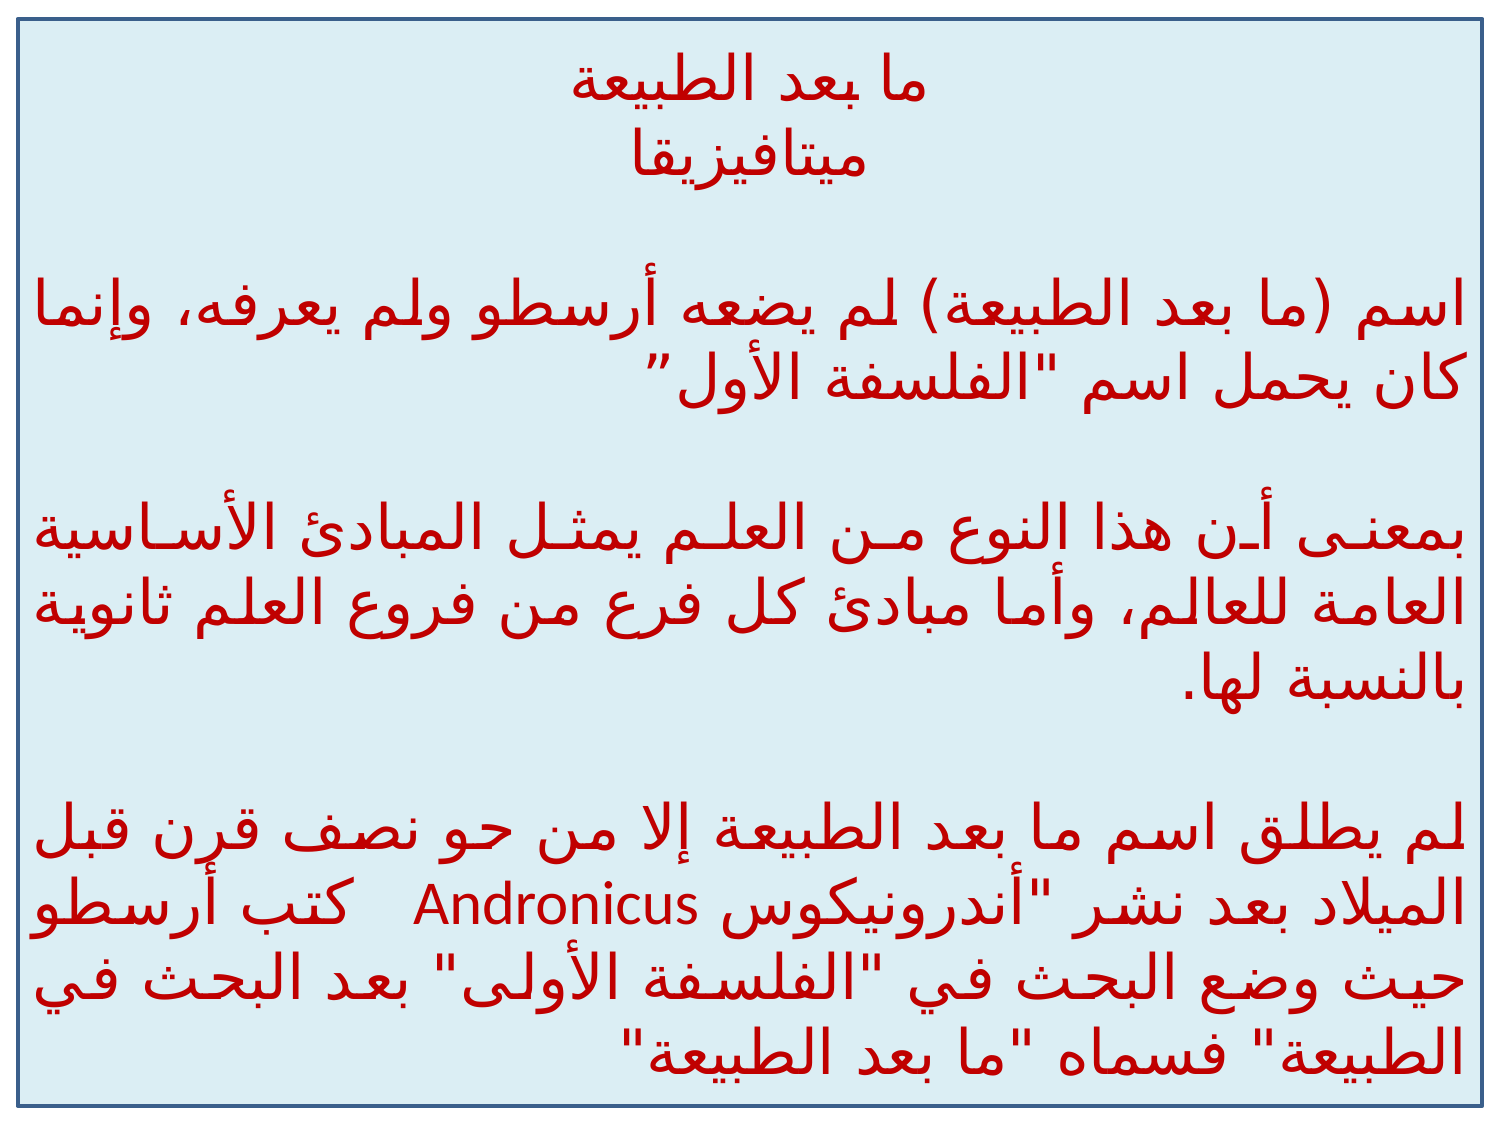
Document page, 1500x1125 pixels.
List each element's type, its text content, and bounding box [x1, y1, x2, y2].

text_box ما بعد الطبيعة ميتافيزيقا اسم (ما بعد الطبيعة) لم يضعه أرسطو ولم يعرفه، وإنما كان يحمل اسم "الفلسفة الأول” بمعنى أن هذا النوع من العلم يمثل المبادئ الأساسية العامة للعالم، وأما مبادئ كل فرع من فروع العلم ثانوية بالنسبة لها. لم يطلق اسم ما بعد الطبيعة إلا من حو نصف قرن قبل الميلاد بعد نشر "أندرونيكوس Andronicus كتب أرسطو حيث وضع البحث في "الفلسفة الأولى" بعد البحث في الطبيعة" فسماه "ما بعد الطبيعة" [16, 17, 1484, 1108]
